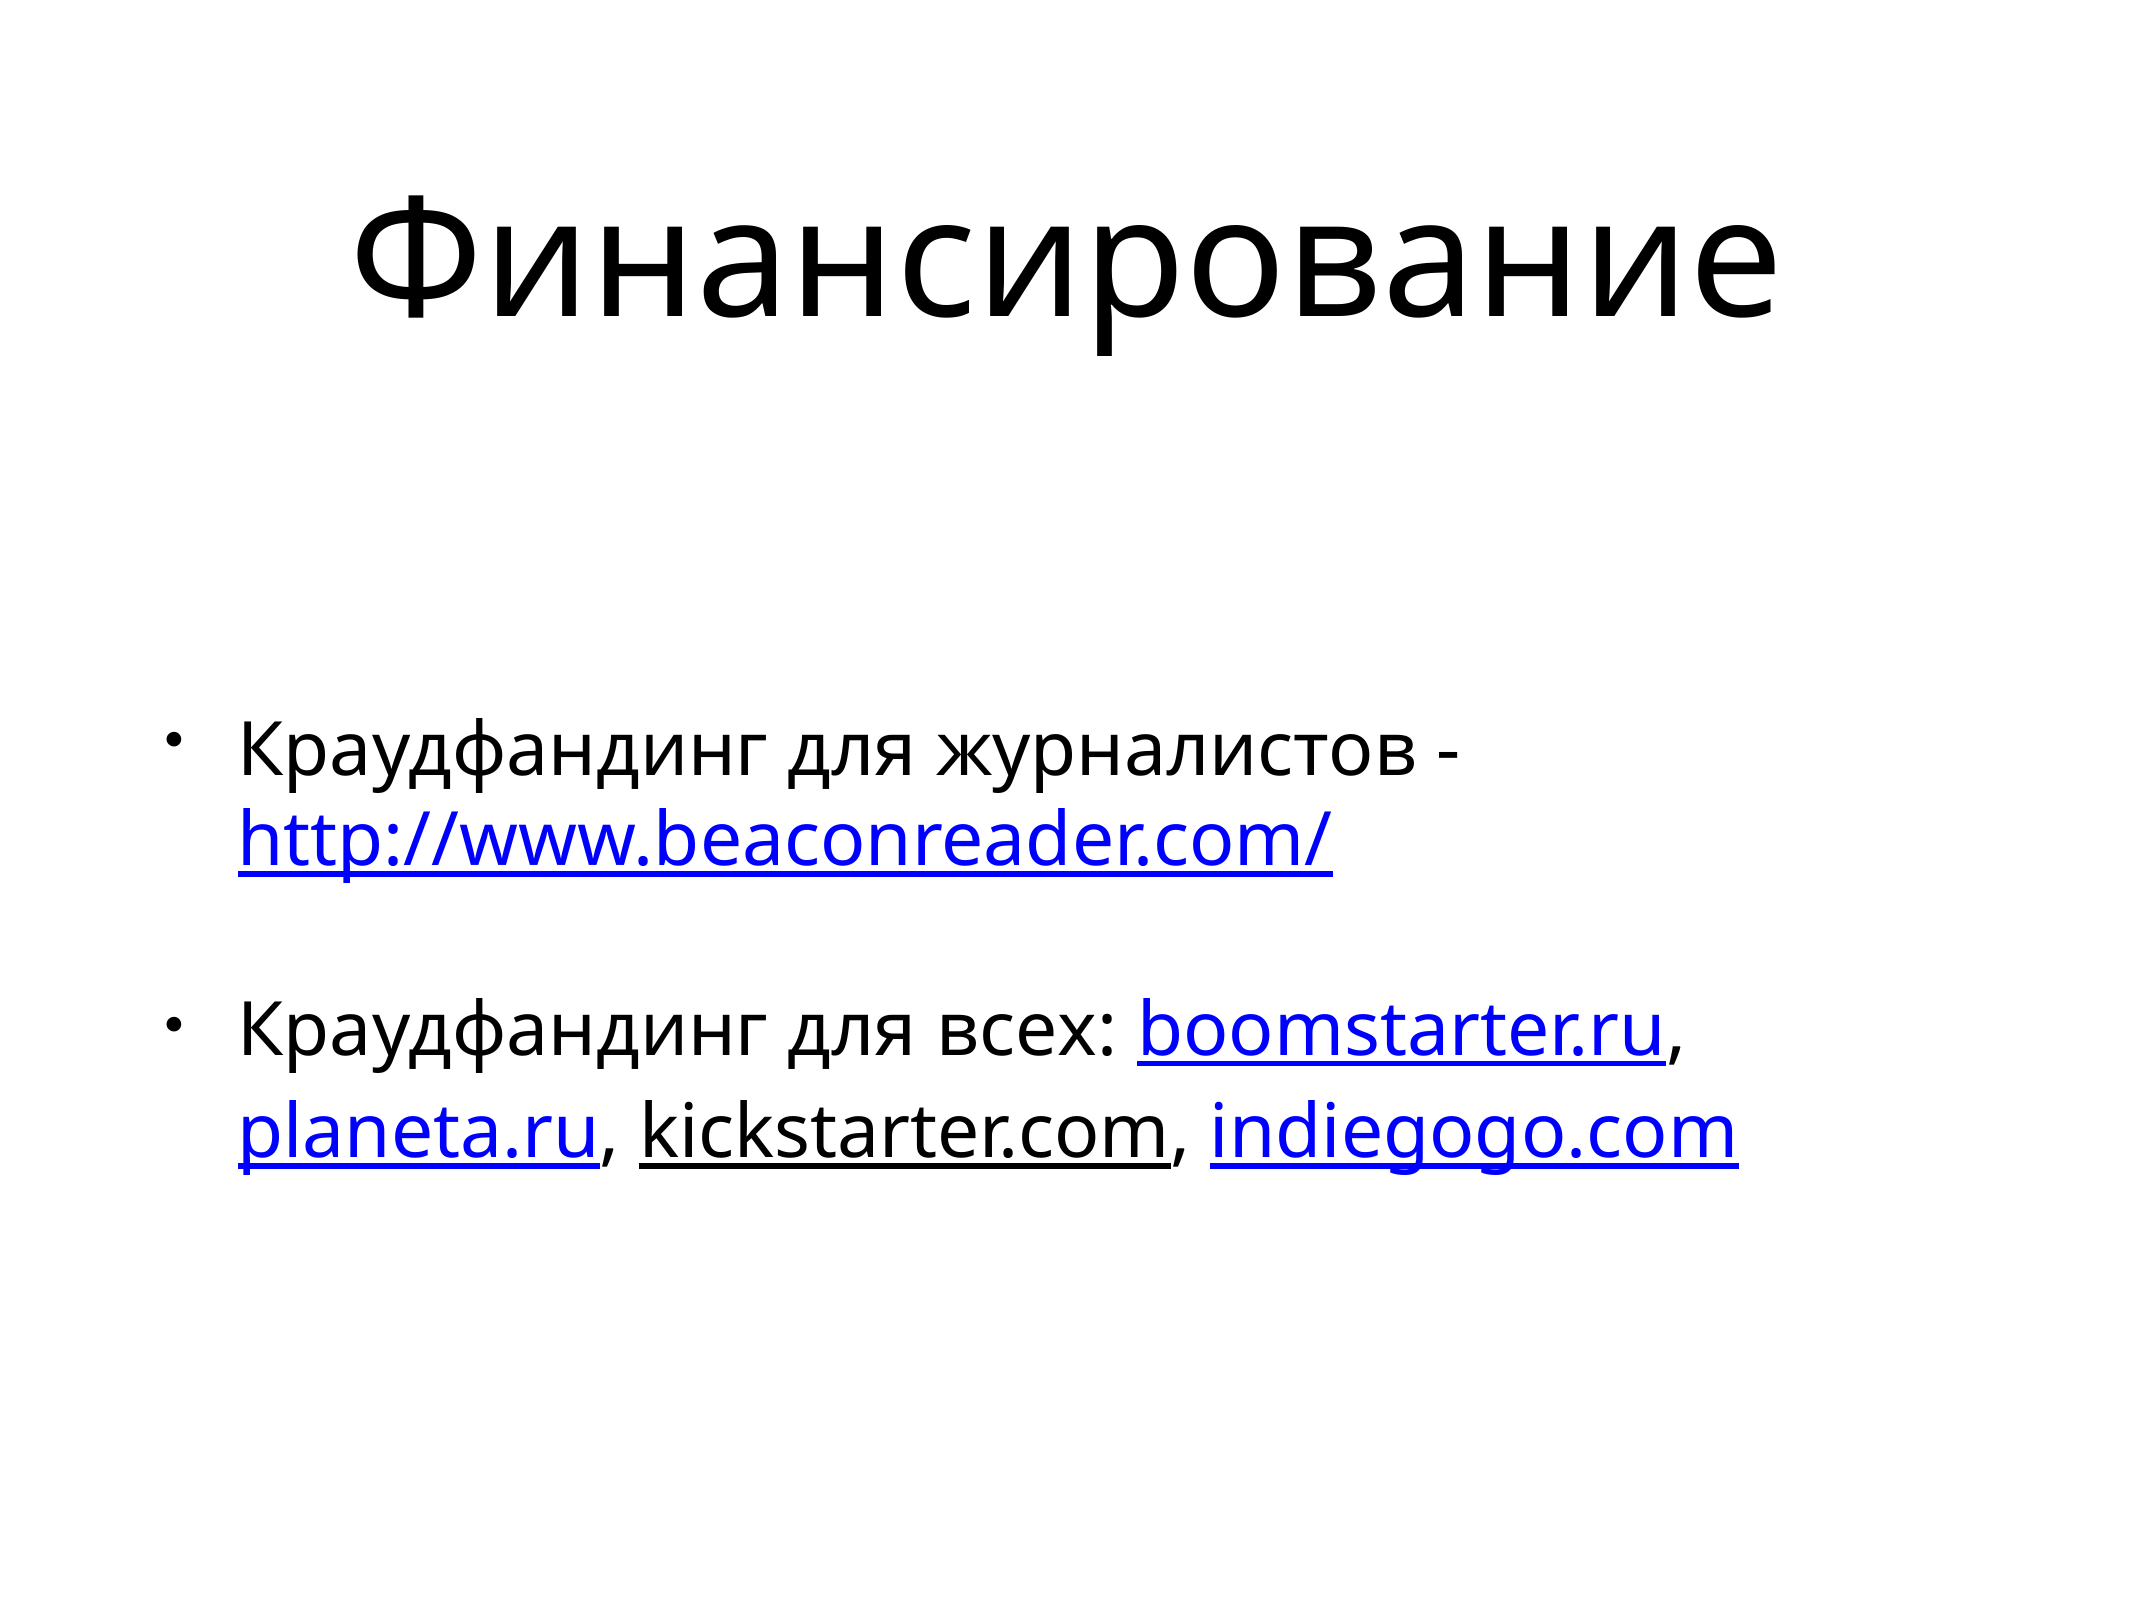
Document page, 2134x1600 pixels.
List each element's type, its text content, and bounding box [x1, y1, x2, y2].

list Краудфандинг для журналистов - http://www.beaconreader.com/ Краудфандинг для всех: boomstarter.ru, planeta.ru, kickstarter.com, indiegogo.com [155, 426, 1978, 1459]
title Финансирование [155, 72, 1978, 426]
